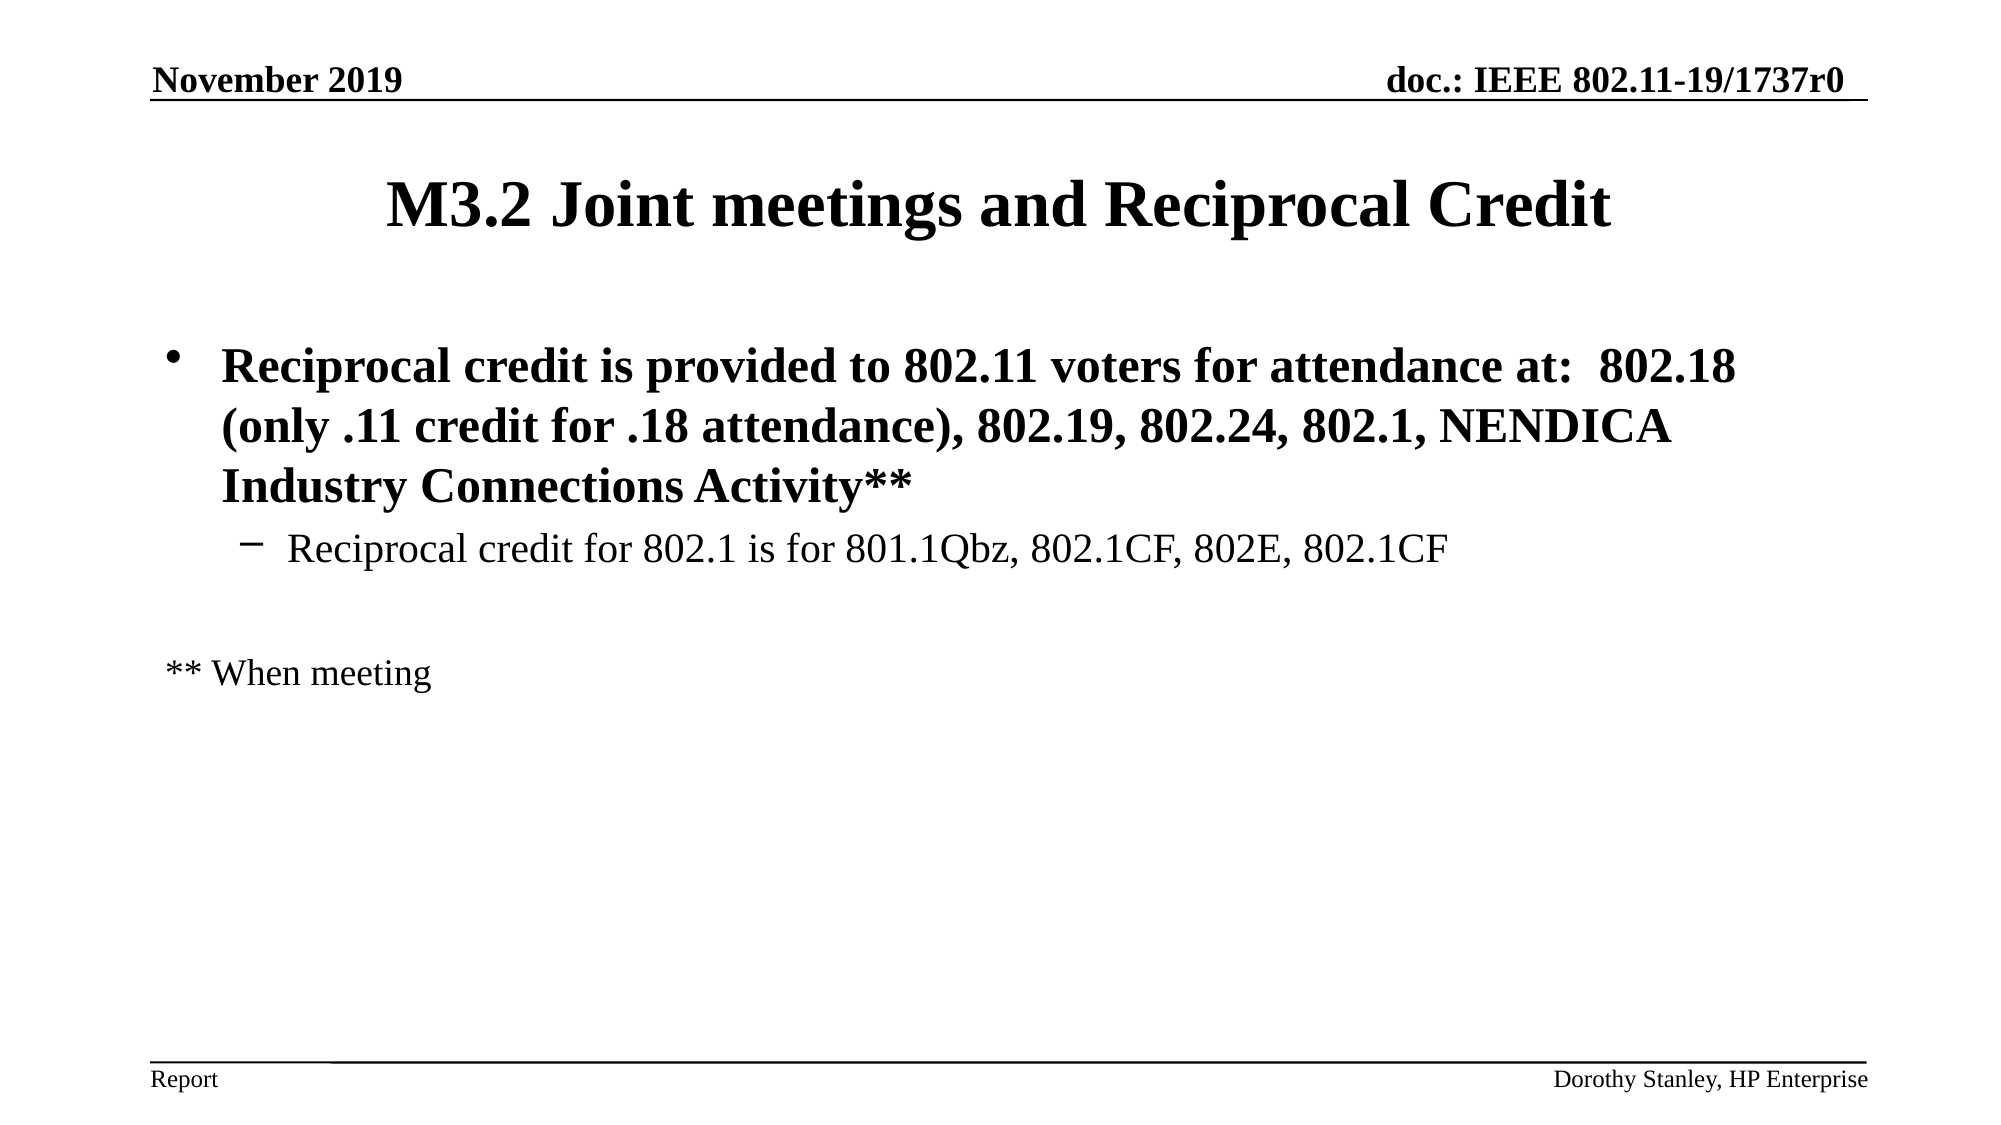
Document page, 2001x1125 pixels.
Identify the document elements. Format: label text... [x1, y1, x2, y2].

list Reciprocal credit is provided to 802.11 voters for attendance at: 802.18 (only .11 credit for .18 attendance), 802.19, 802.24, 802.1, NENDICA Industry Connections Activity** Reciprocal credit for 802.1 is for 801.1Qbz, 802.1CF, 802E, 802.1CF ** When meeting [150, 324, 1850, 1000]
footer Dorothy Stanley, HP Enterprise [1512, 1061, 1869, 1093]
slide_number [152, 54, 406, 101]
title M3.2 Joint meetings and Reciprocal Credit [150, 112, 1850, 288]
